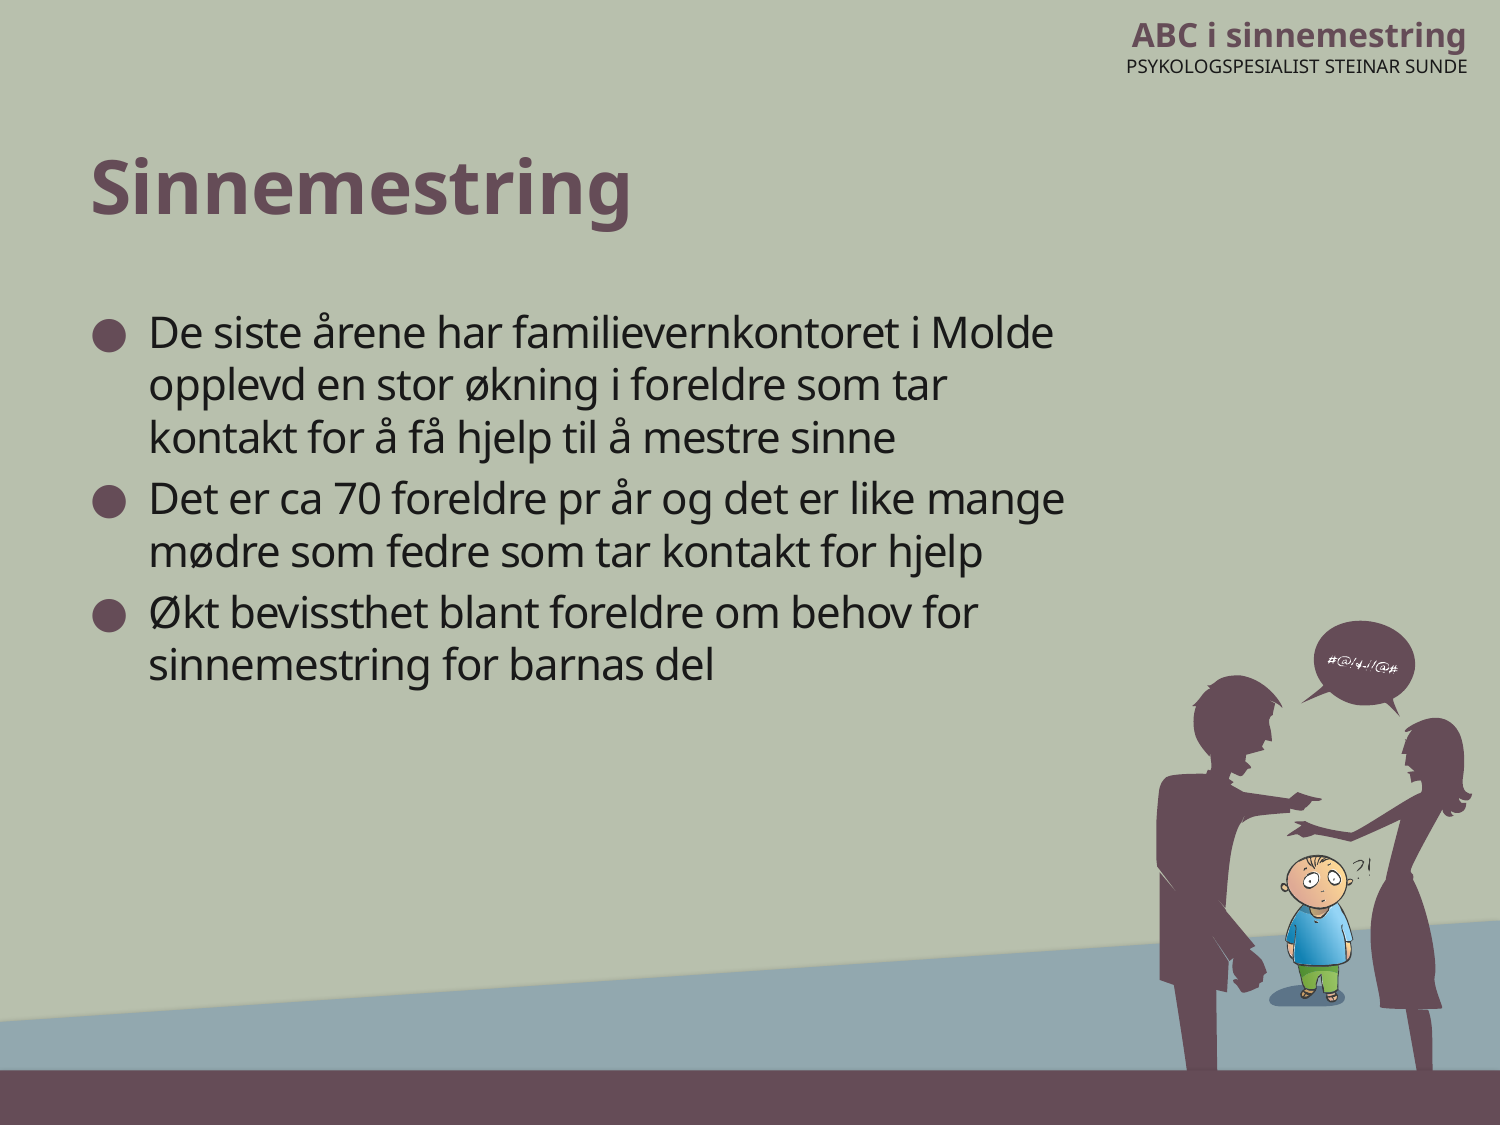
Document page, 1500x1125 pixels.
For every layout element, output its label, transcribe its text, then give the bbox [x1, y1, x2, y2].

list De siste årene har familievernkontoret i Molde opplevd en stor økning i foreldre som tar kontakt for å få hjelp til å mestre sinne Det er ca 70 foreldre pr år og det er like mange mødre som fedre som tar kontakt for hjelp Økt bevissthet blant foreldre om behov for sinnemestring for barnas del [75, 297, 1117, 1040]
title Sinnemestring [75, 90, 1425, 279]
